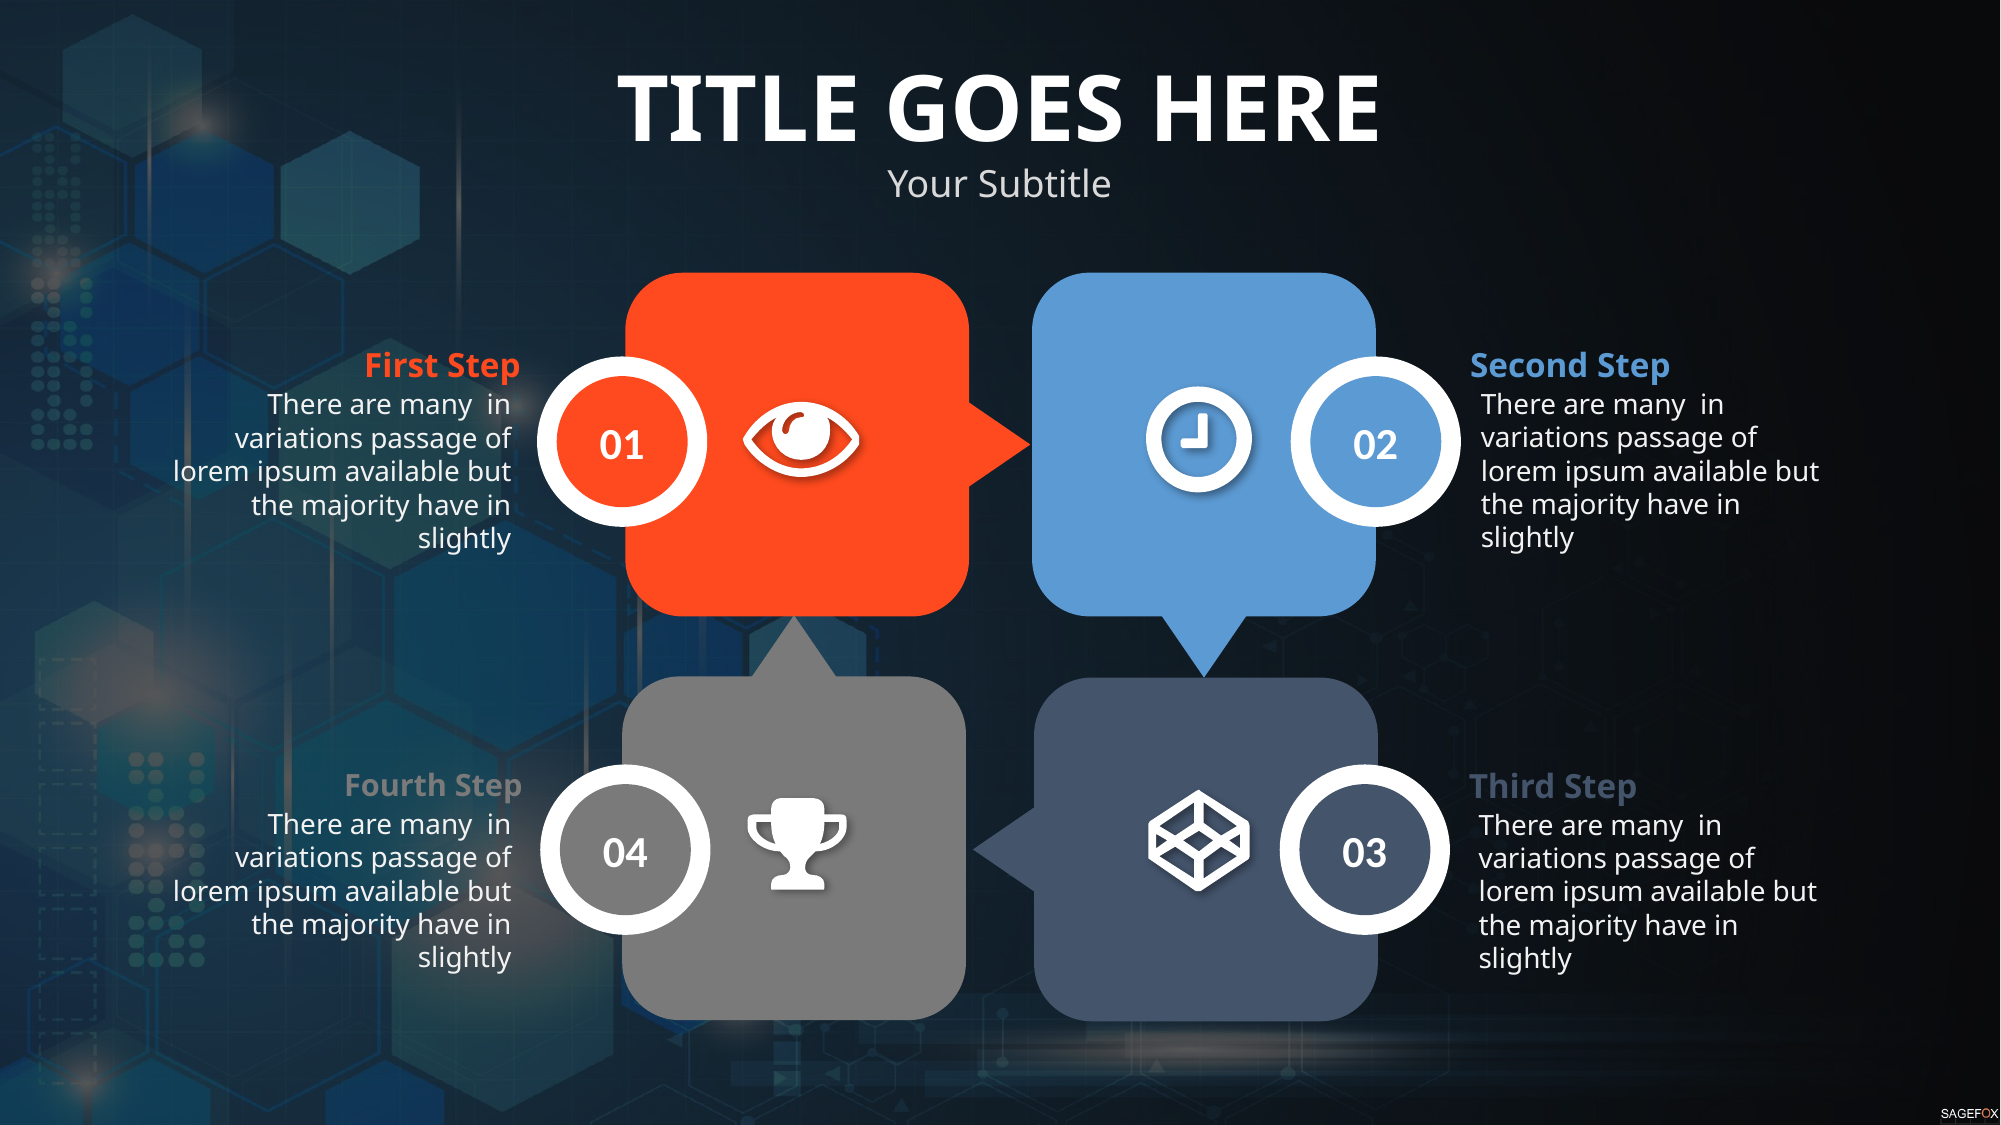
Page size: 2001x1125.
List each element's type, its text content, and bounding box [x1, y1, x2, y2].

picture [1940, 0, 2001, 1125]
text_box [1032, 272, 1376, 678]
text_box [655, 242, 1000, 647]
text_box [1279, 764, 1450, 935]
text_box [1290, 356, 1461, 527]
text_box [1478, 765, 1819, 942]
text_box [1480, 343, 1832, 522]
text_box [537, 356, 708, 527]
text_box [156, 343, 512, 522]
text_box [540, 764, 711, 935]
text_box TITLE GOES HERE Your Subtitle [548, 42, 1452, 212]
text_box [158, 766, 512, 942]
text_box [622, 615, 966, 1021]
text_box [1003, 646, 1348, 1052]
